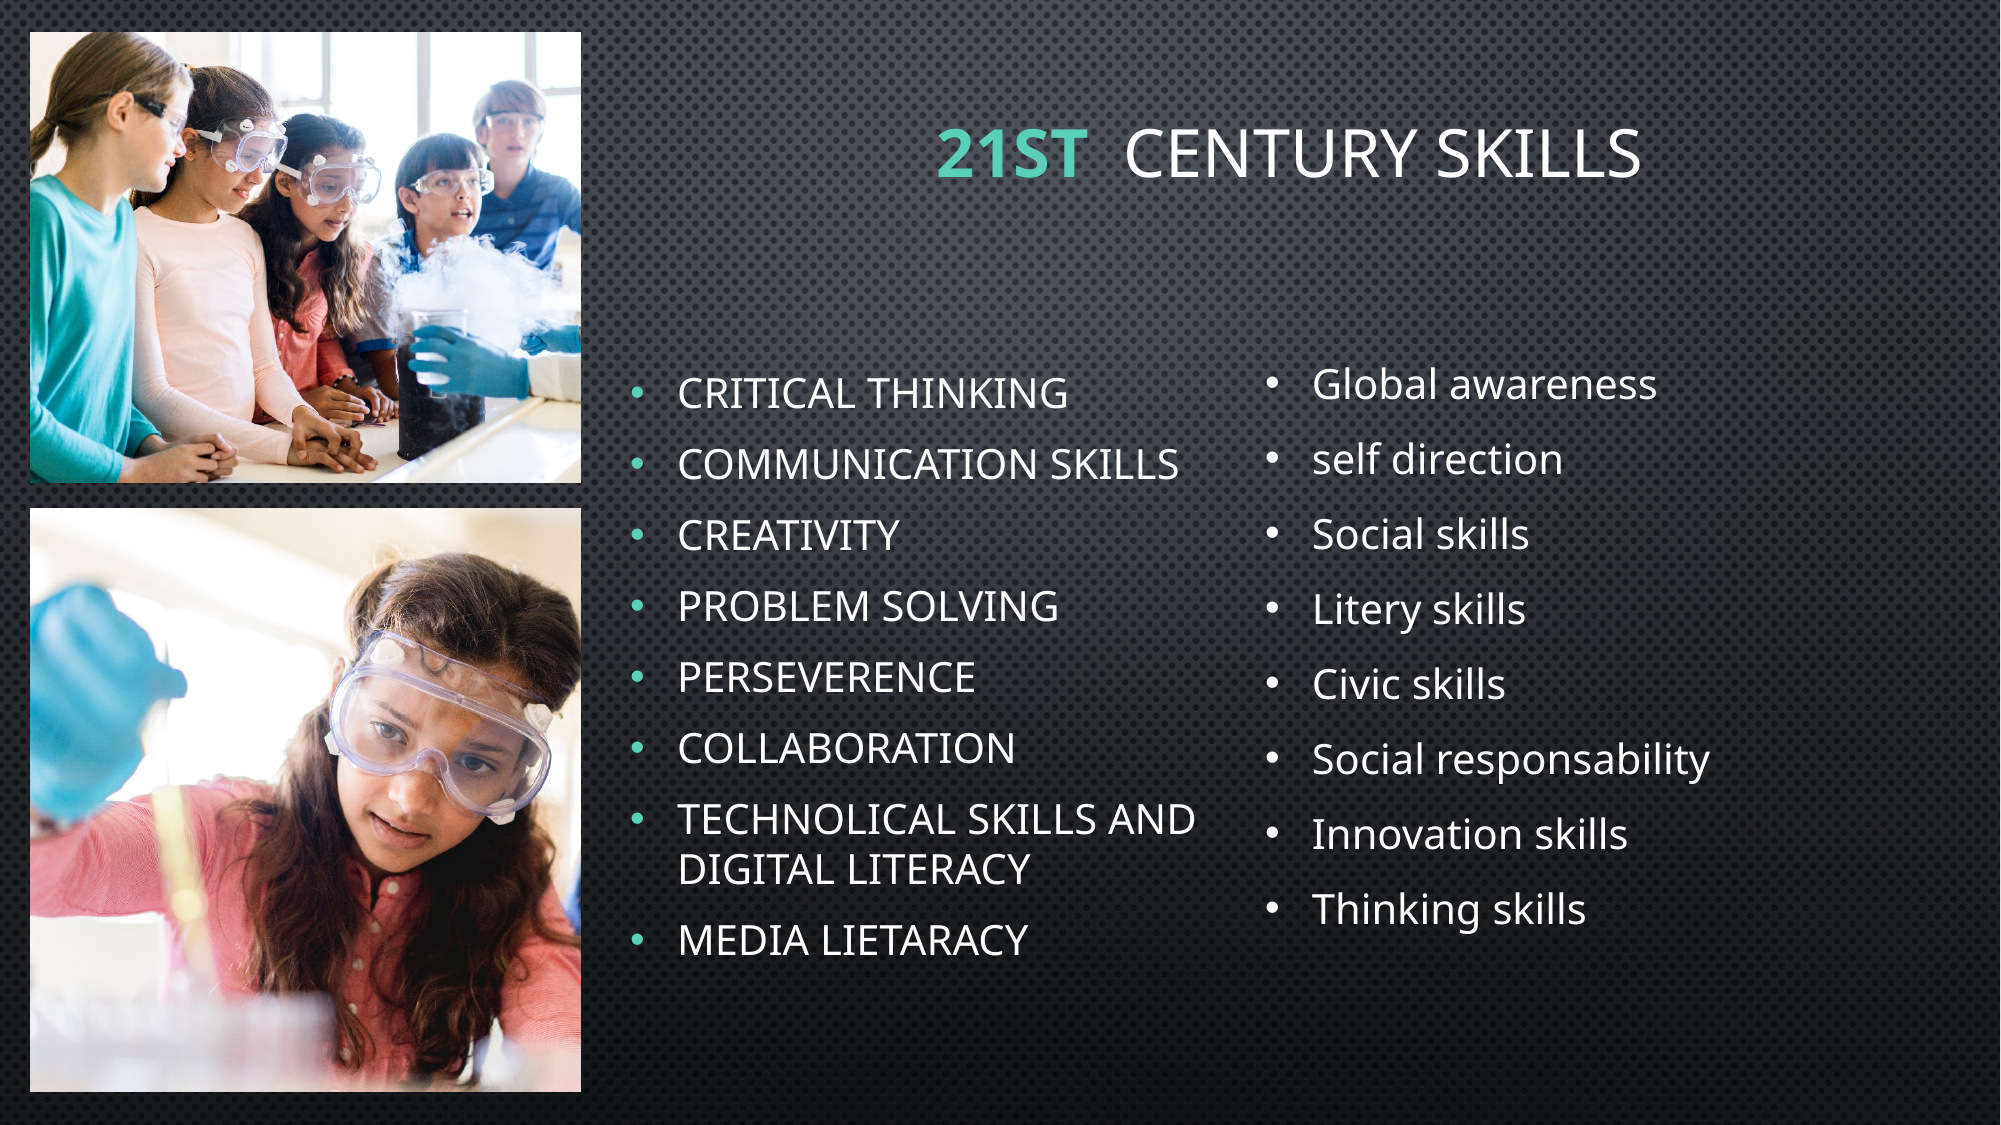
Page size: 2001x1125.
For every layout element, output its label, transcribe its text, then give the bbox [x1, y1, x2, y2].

title 21st Century skills [581, 33, 2000, 268]
list Critical thinking Communication skills Creativity Problem solving Perseverence Collaboration Technolical skills and digital literacy Media lietaracy [615, 267, 1216, 1064]
text_box Global awareness self direction Social skills Litery skills Civic skills Social responsability Innovation skills Thinking skills [1250, 325, 1817, 940]
picture [29, 32, 581, 483]
picture [29, 508, 581, 1093]
